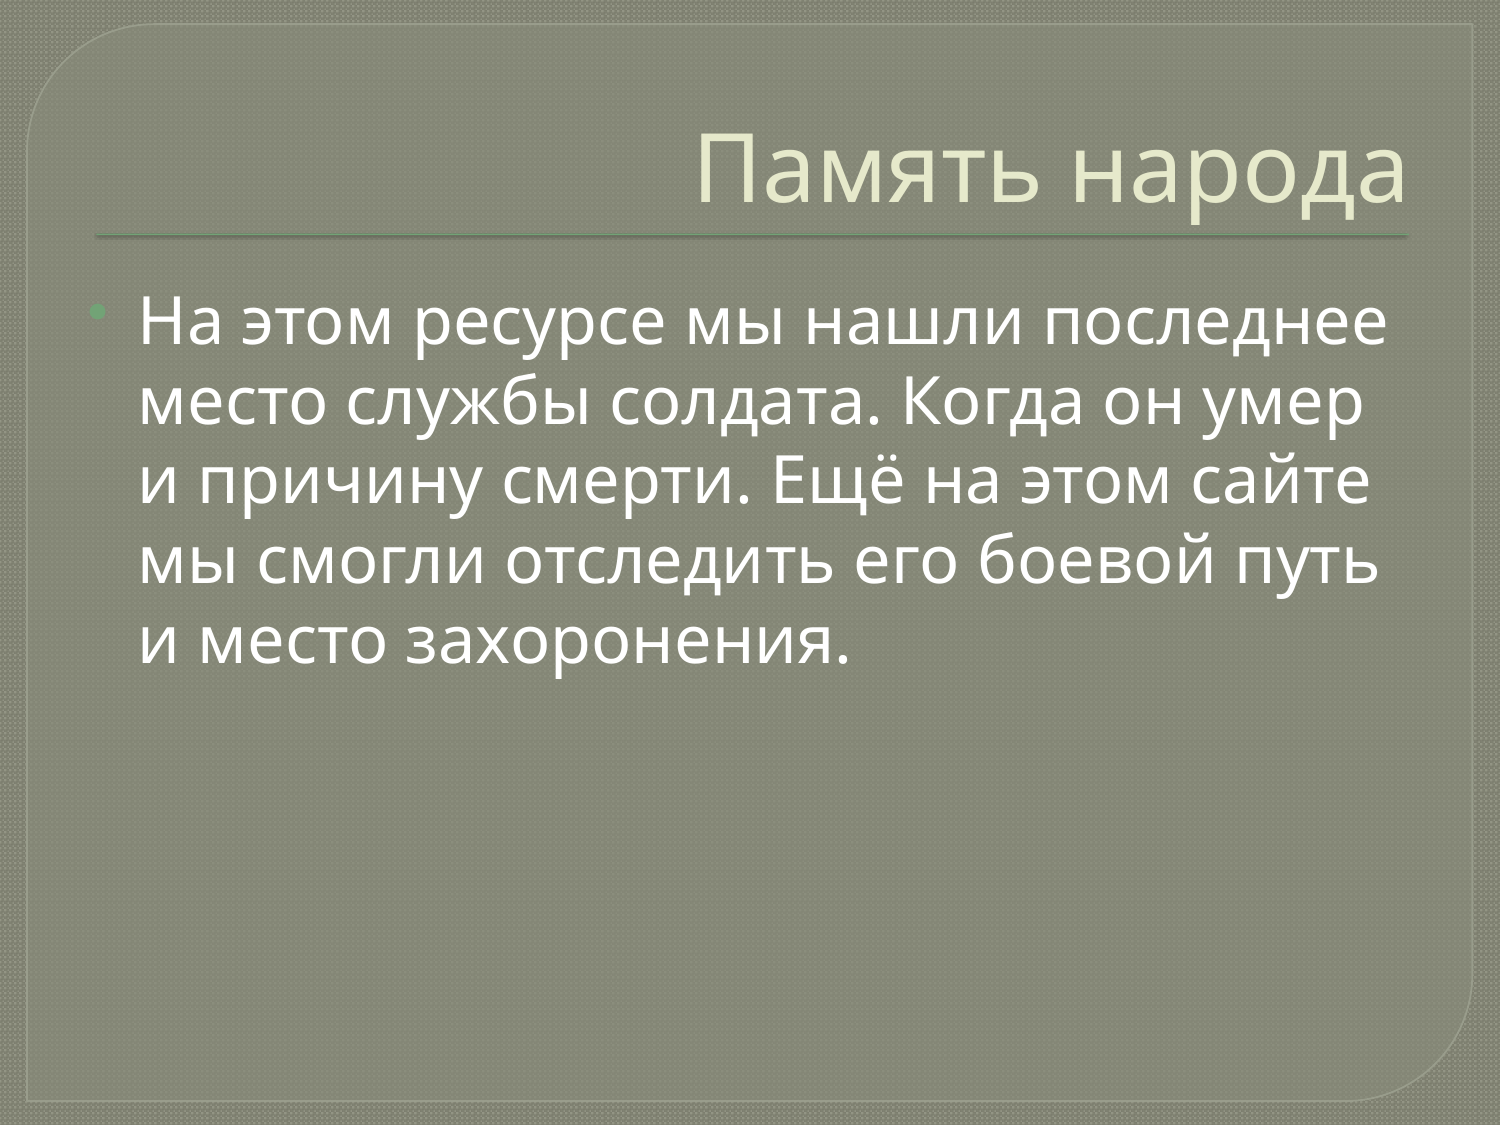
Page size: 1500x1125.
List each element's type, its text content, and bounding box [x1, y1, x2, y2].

title Память народа [75, 41, 1425, 230]
list На этом ресурсе мы нашли последнее место службы солдата. Когда он умер и причину смерти. Ещё на этом сайте мы смогли отследить его боевой путь и место захоронения. [75, 270, 1425, 1013]
